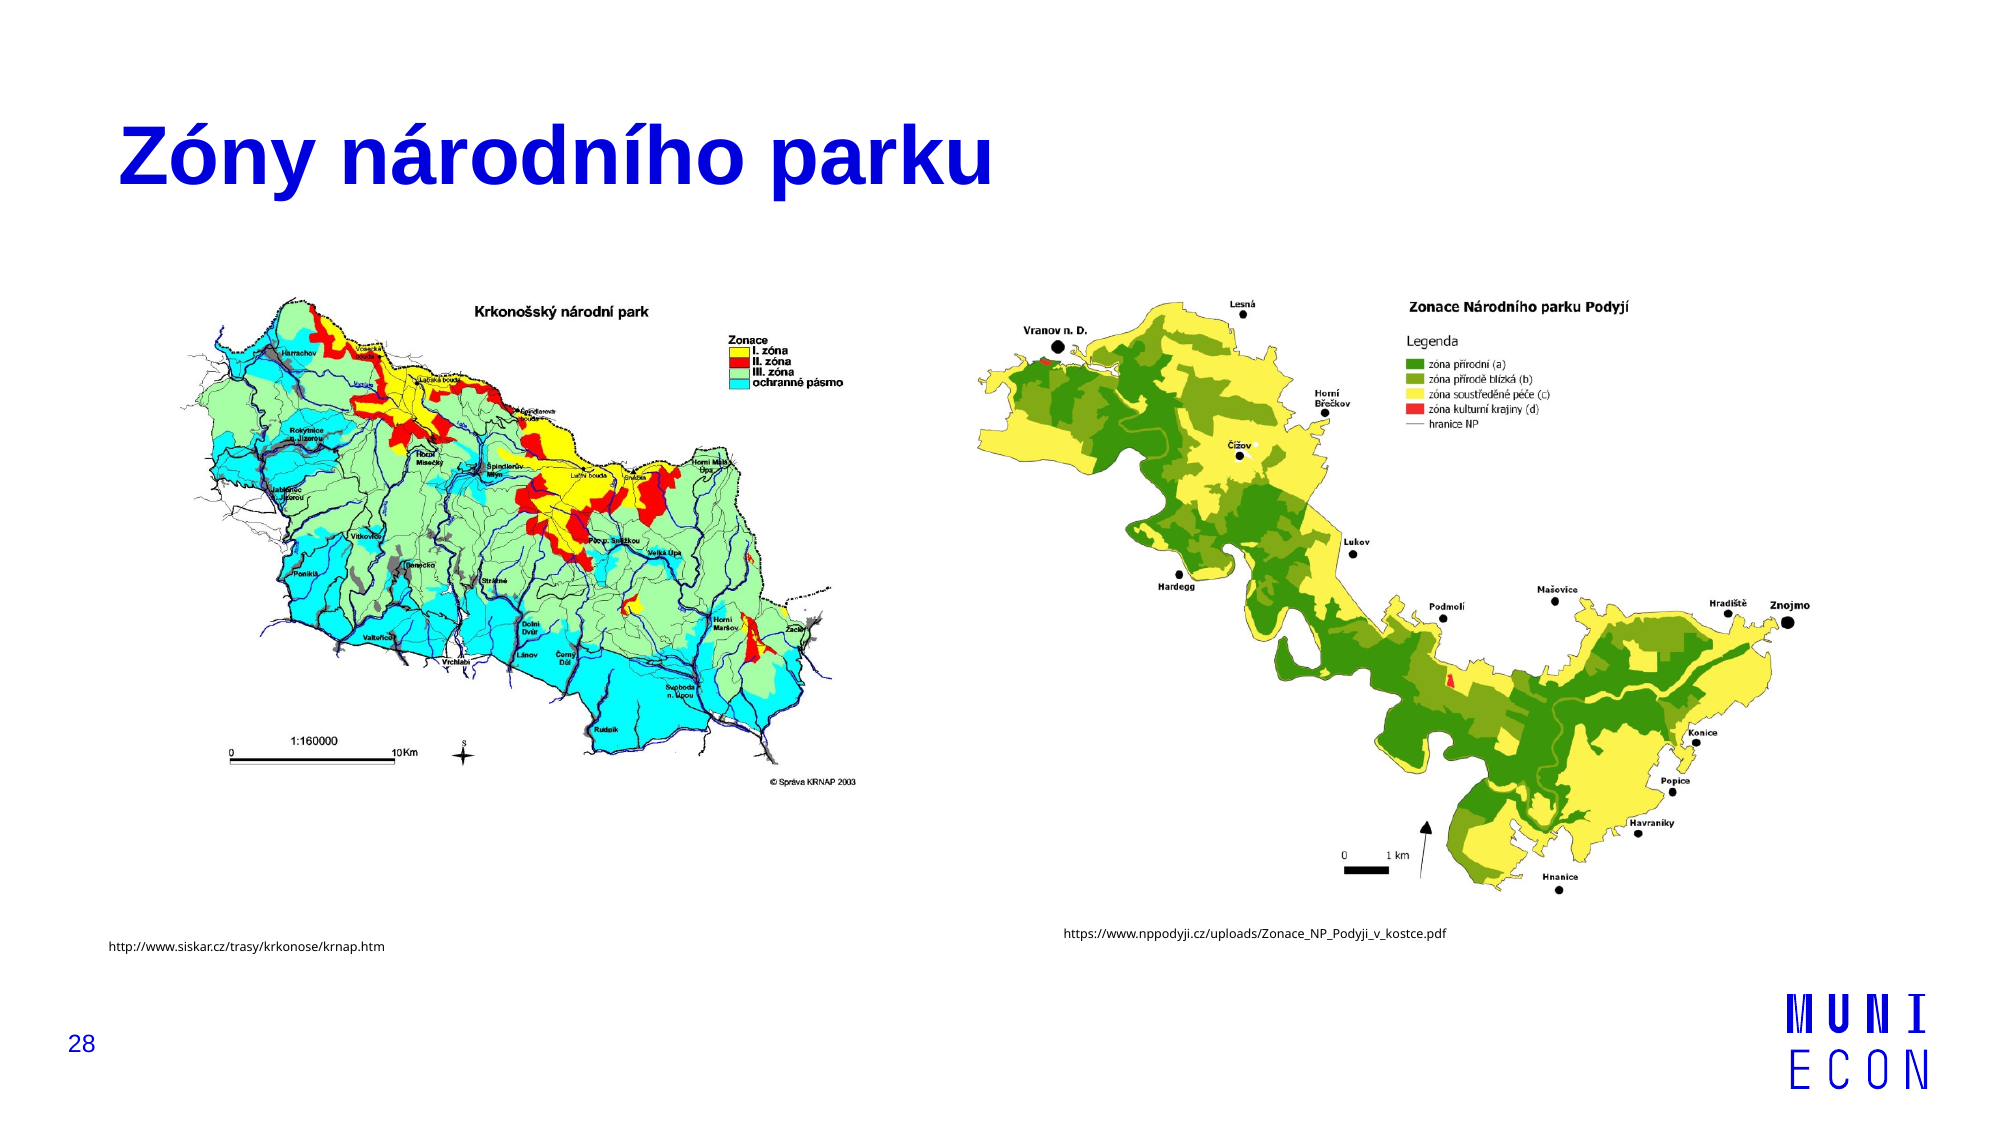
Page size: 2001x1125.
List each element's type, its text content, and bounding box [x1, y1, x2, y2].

text_box http://www.siskar.cz/trasy/krkonose/krnap.htm [93, 931, 878, 962]
text_box https://www.nppodyji.cz/uploads/Zonace_NP_Podyji_v_kostce.pdf [1048, 919, 2000, 949]
picture [964, 285, 1813, 900]
slide_number 28 [67, 1021, 110, 1063]
title Zóny národního parku [118, 118, 1883, 193]
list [178, 278, 899, 796]
